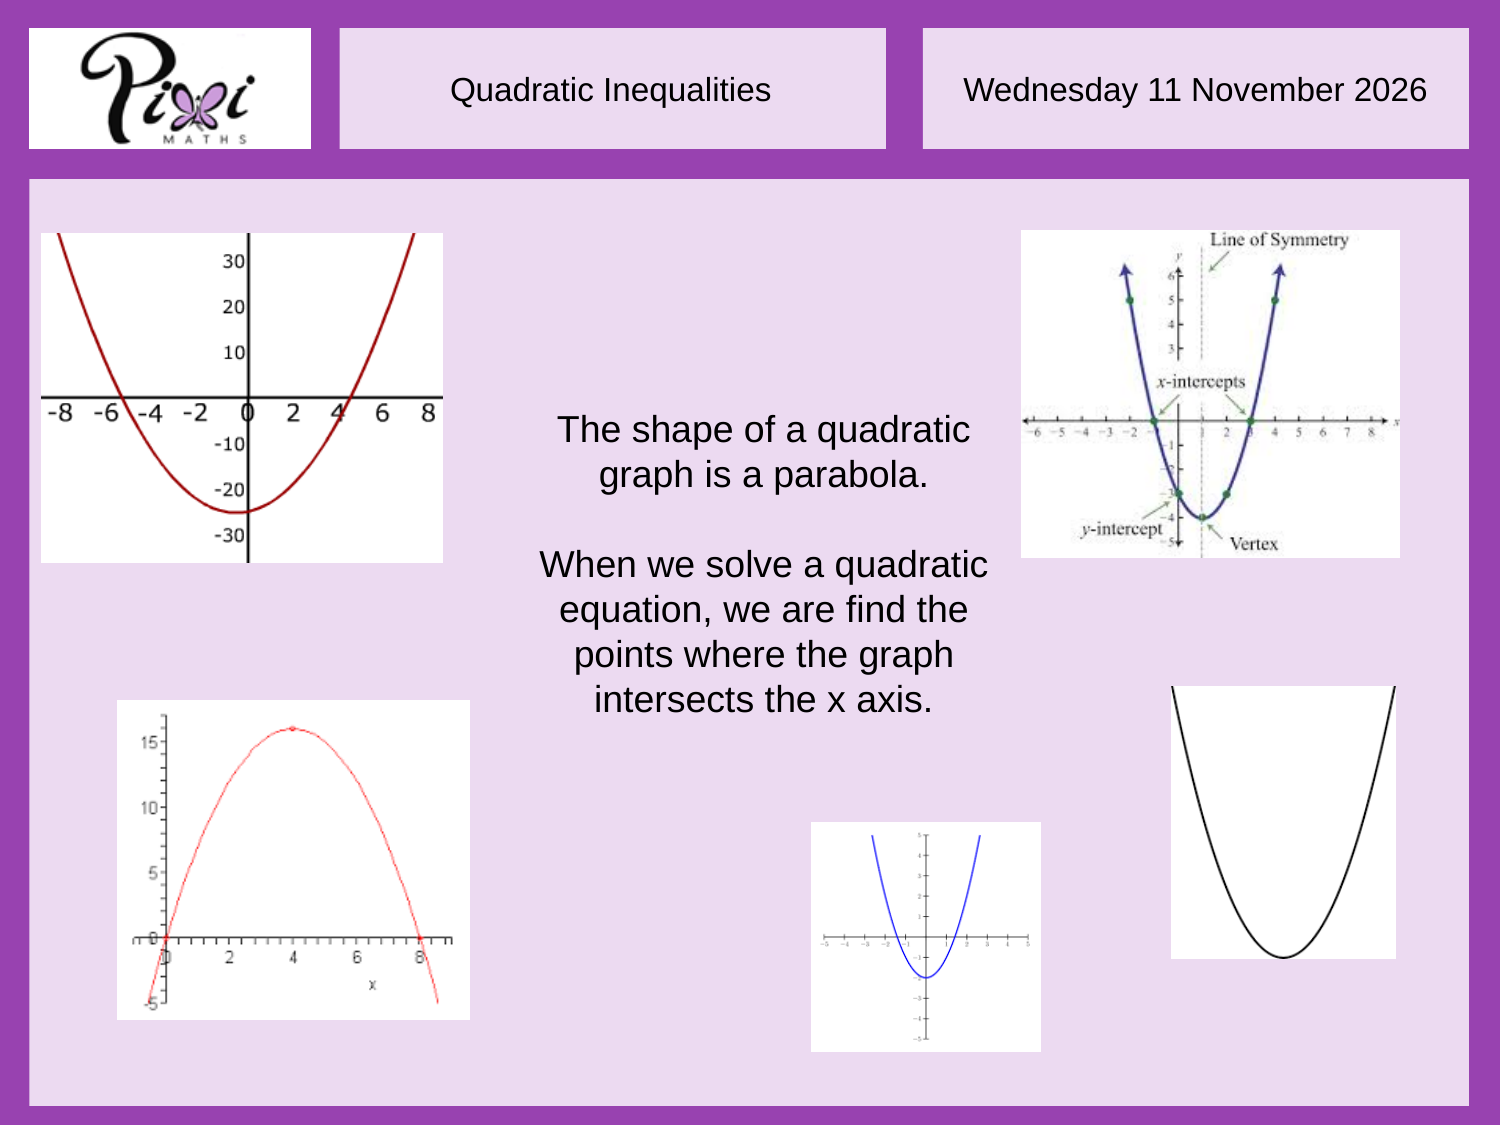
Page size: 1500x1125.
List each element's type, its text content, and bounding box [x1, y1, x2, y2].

picture [0, 0, 1500, 1125]
text_box The shape of a quadratic graph is a parabola. When we solve a quadratic equation, we are find the points where the graph intersects the x axis. [506, 397, 1022, 728]
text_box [41, 233, 444, 563]
